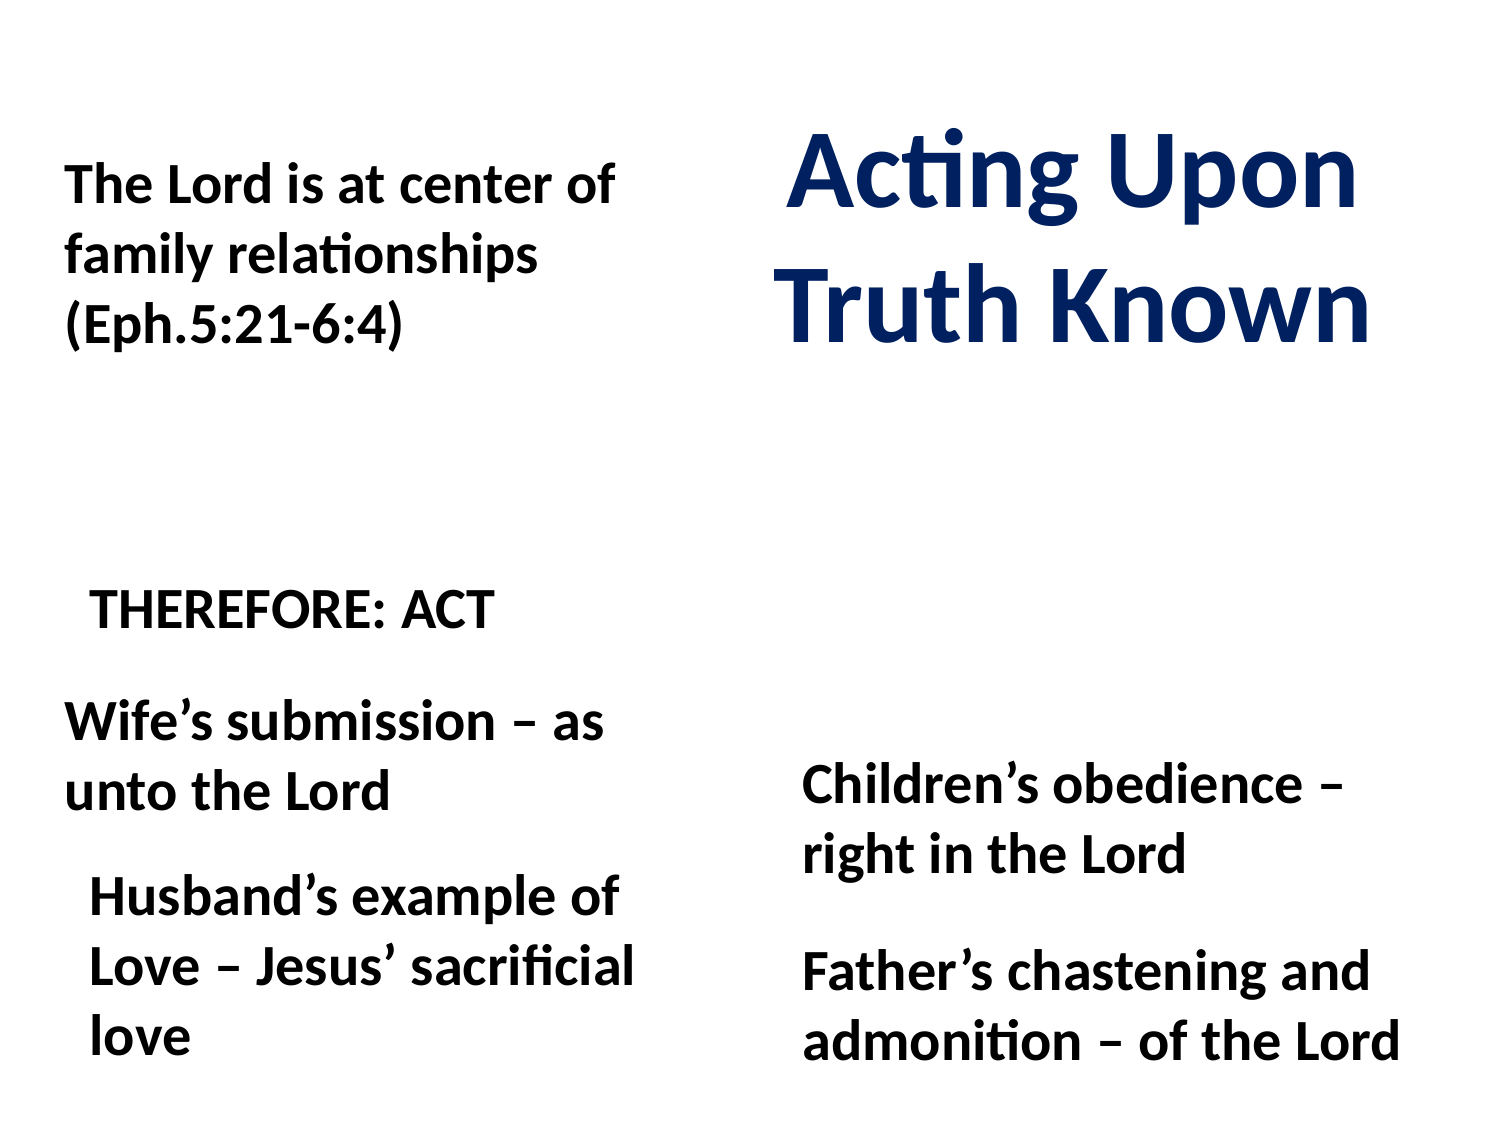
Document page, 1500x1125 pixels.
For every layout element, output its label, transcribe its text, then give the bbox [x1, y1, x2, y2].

text_box Acting Upon Truth Known [646, 87, 1500, 373]
text_box Wife’s submission – as unto the Lord [49, 674, 725, 830]
text_box Father’s chastening and admonition – of the Lord [787, 924, 1438, 1080]
text_box Children’s obedience – right in the Lord [787, 737, 1363, 893]
text_box The Lord is at center of family relationships (Eph.5:21-6:4) [49, 137, 725, 363]
text_box Husband’s example of Love – Jesus’ sacrificial love [74, 849, 750, 1075]
text_box THEREFORE: ACT [75, 562, 575, 648]
